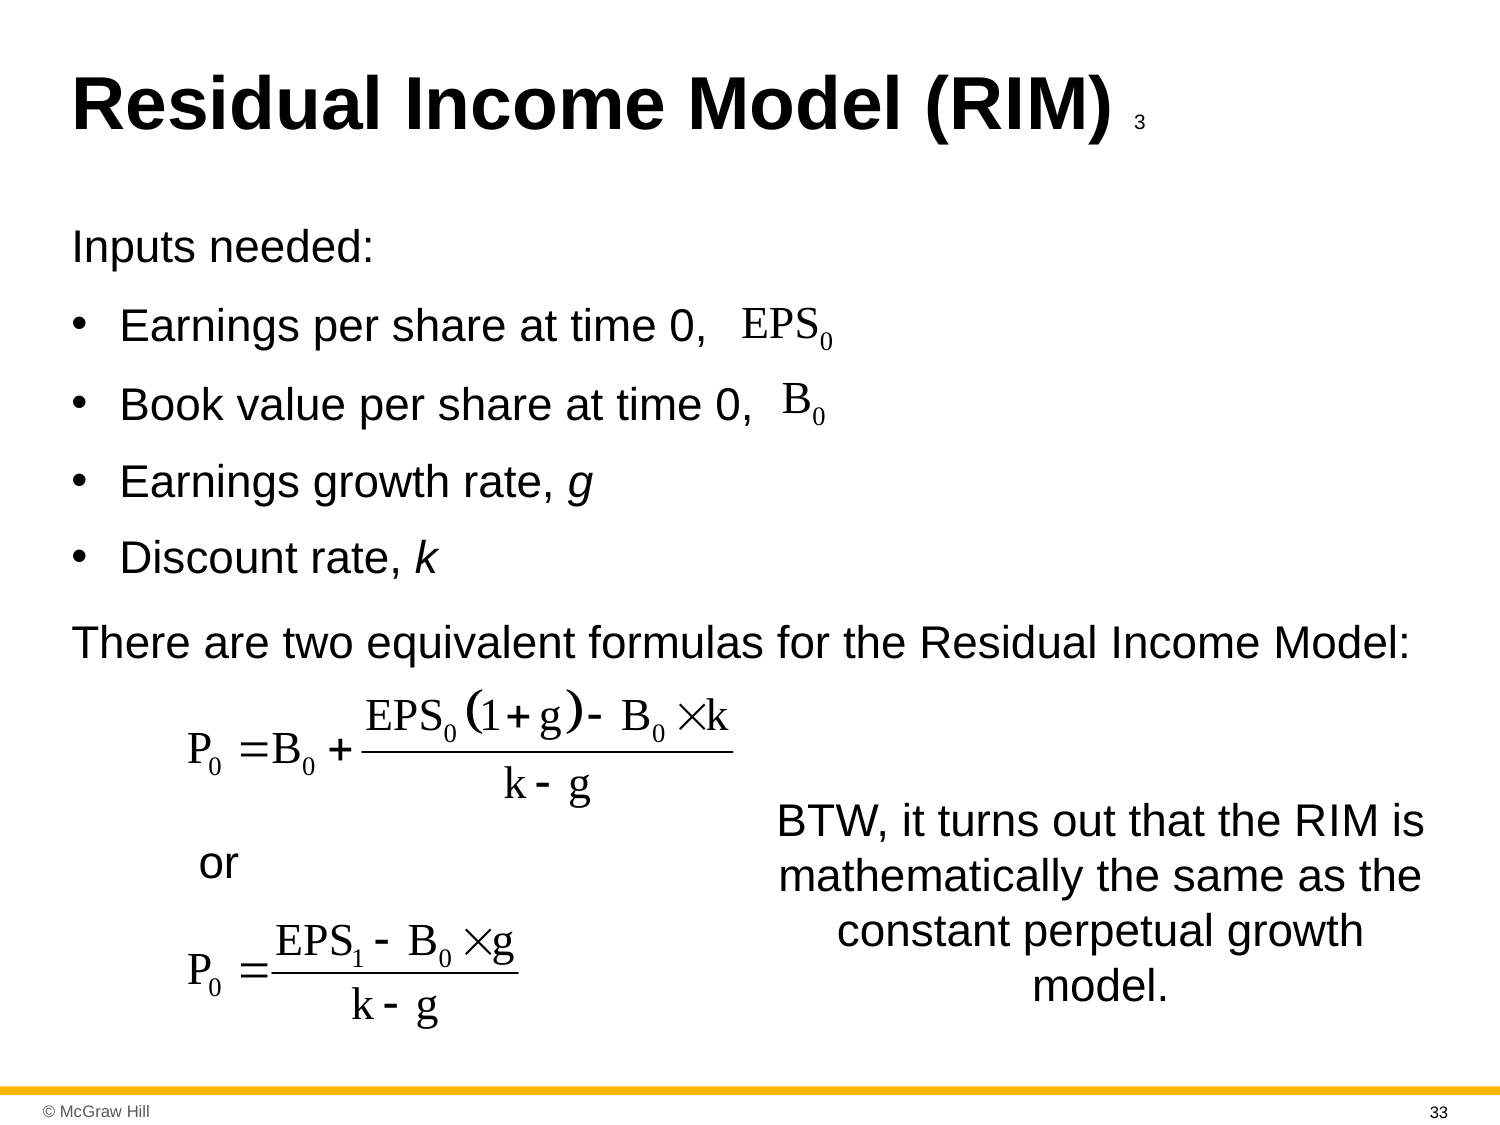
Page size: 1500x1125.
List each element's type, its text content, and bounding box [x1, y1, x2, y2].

list Inputs needed: [56, 209, 1444, 277]
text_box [183, 915, 523, 1035]
list Earnings per share at time 0, [56, 287, 731, 357]
list or [183, 825, 256, 895]
list Earnings growth rate, g Discount rate, k [56, 444, 1444, 592]
title Residual Income Model (R I M) 3 [56, 31, 1444, 180]
slide_number 33 [1415, 1094, 1474, 1122]
list Book value per share at time 0, [56, 367, 772, 436]
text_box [778, 374, 831, 431]
list B T W, it turns out that the R I M is mathematically the same as the constant perpetual growth model. [757, 783, 1444, 1020]
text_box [183, 686, 738, 814]
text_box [737, 298, 838, 355]
list There are two equivalent formulas for the Residual Income Model: [56, 605, 1444, 675]
